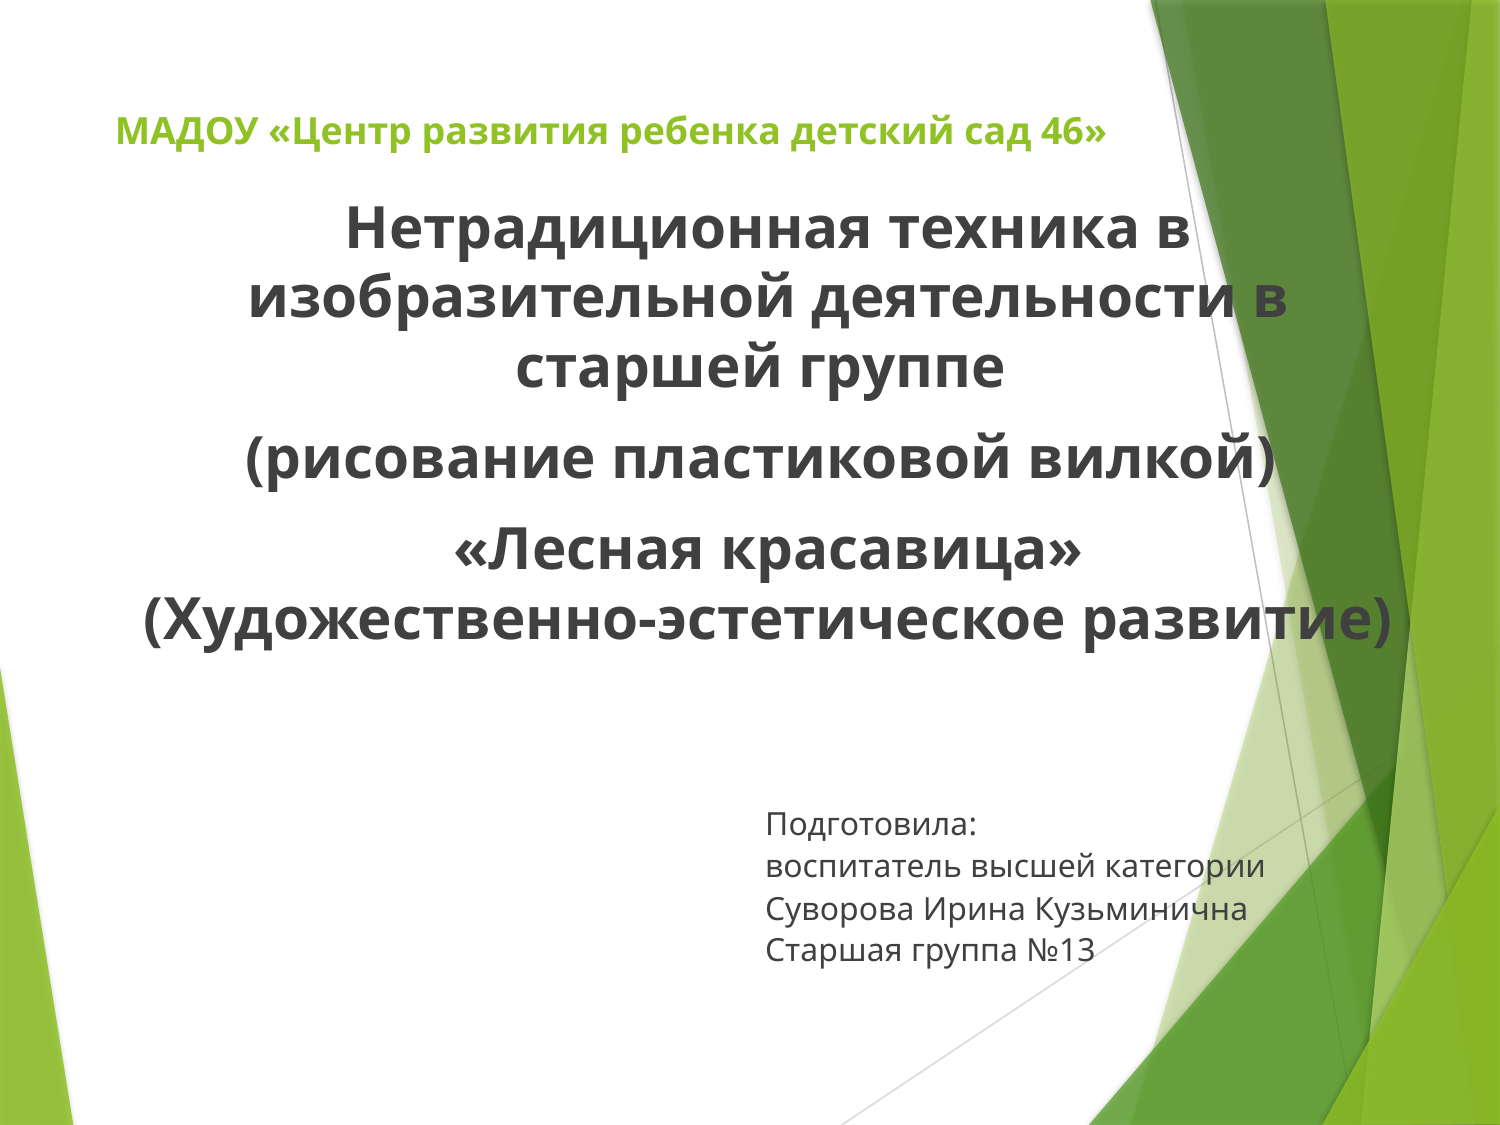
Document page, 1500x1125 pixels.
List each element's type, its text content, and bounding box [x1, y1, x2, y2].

list Нетрадиционная техника в изобразительной деятельности в старшей группе (рисование пластиковой вилкой) «Лесная красавица» (Художественно-эстетическое развитие) [112, 251, 1425, 740]
title МАДОУ «Центр развития ребенка детский сад 46» [99, 99, 1142, 209]
list Подготовила: воспитатель высшей категории Суворова Ирина Кузьминична Старшая группа №13 [750, 786, 1282, 976]
